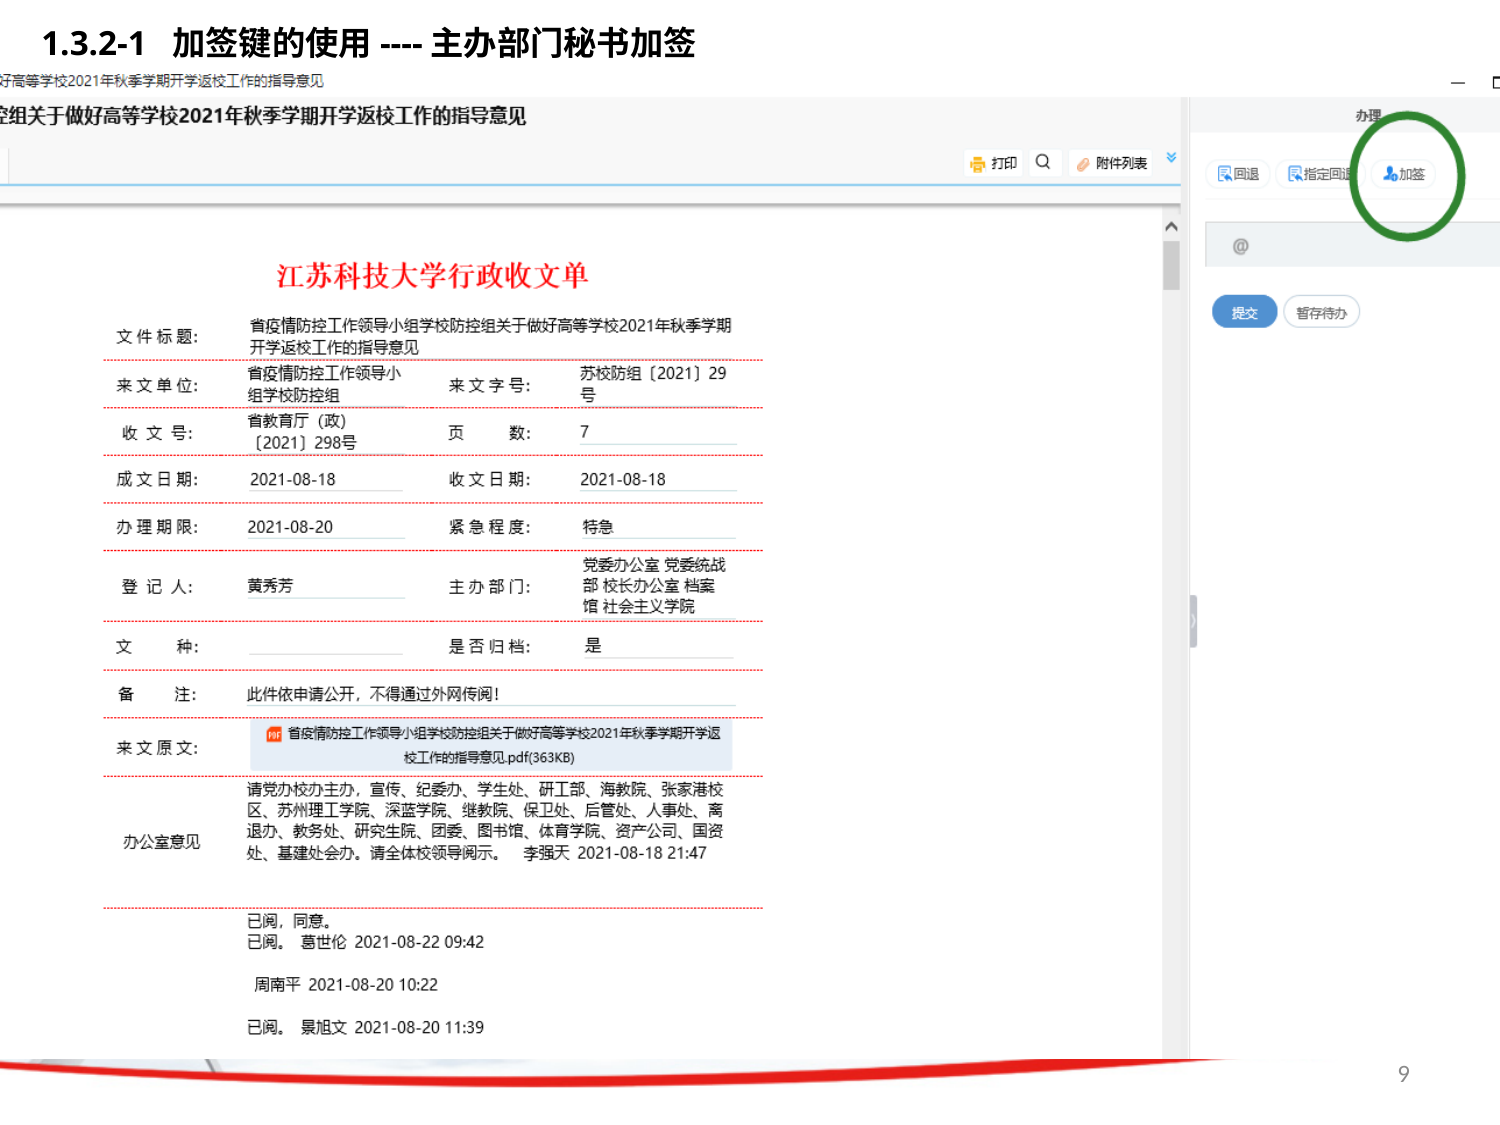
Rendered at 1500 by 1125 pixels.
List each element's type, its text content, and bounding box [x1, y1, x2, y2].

slide_number 9 [1074, 1067, 1425, 1103]
text_box 1.3.2-1 加签键的使用----主办部门秘书加签 [0, 7, 857, 74]
picture [0, 0, 1500, 1125]
